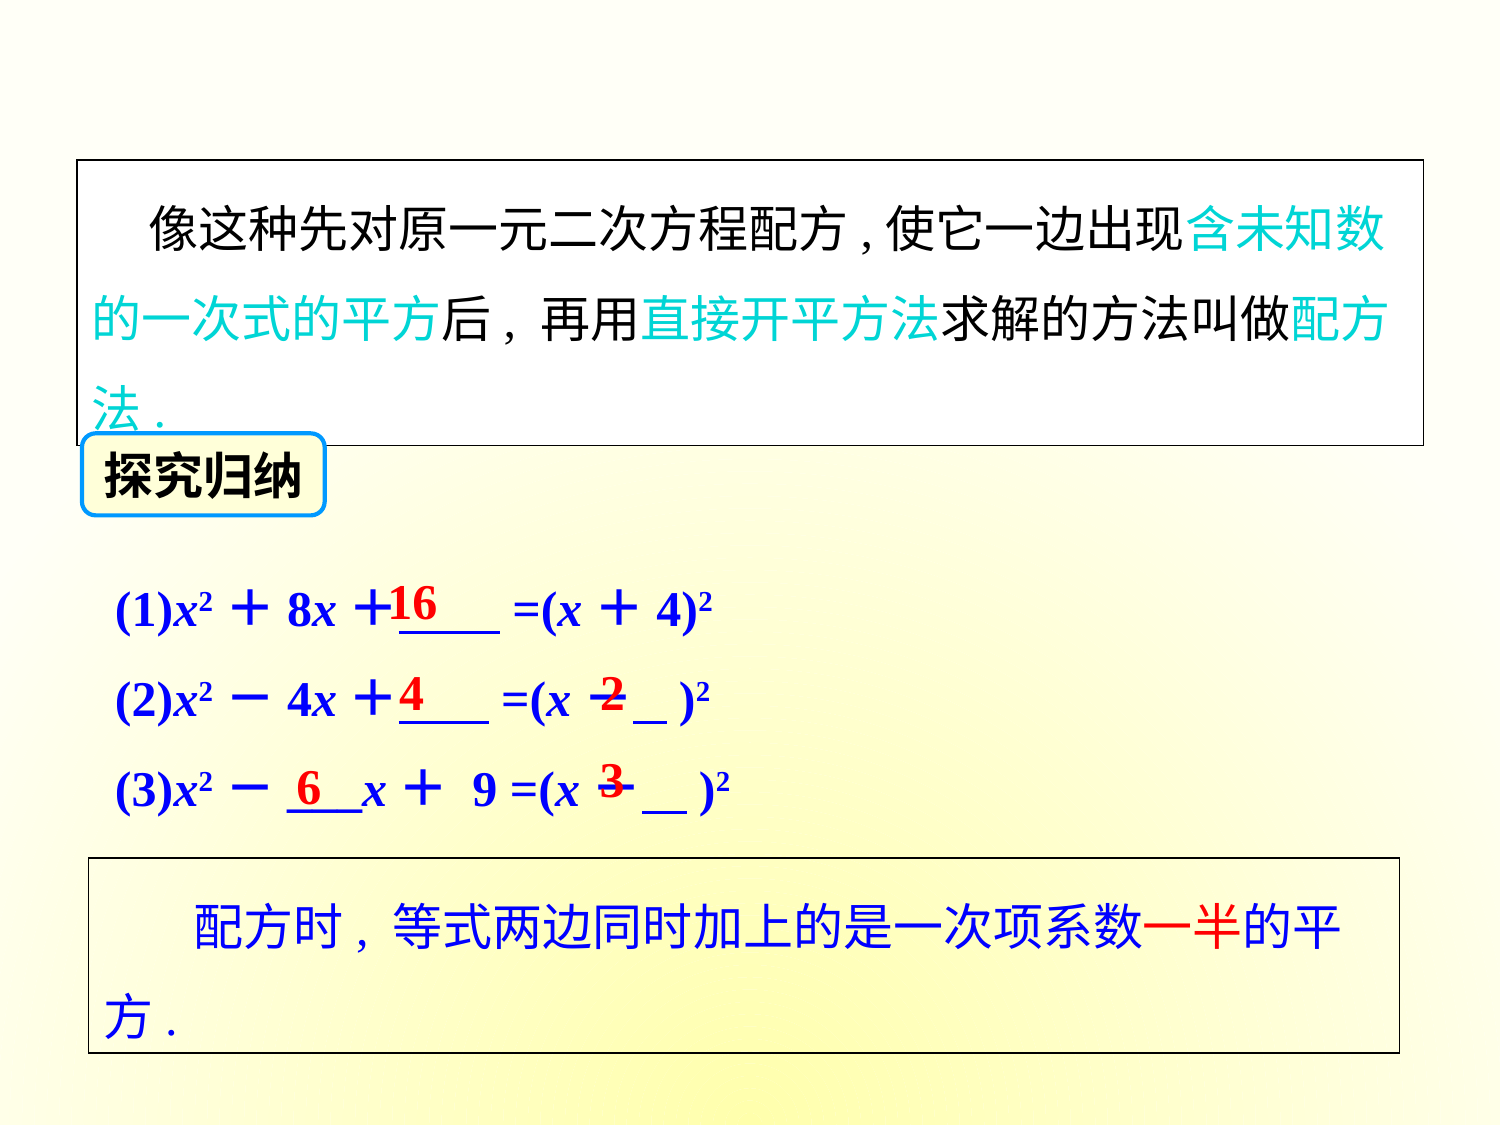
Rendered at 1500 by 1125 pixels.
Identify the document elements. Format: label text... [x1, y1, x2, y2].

text_box 配方时, 等式两边同时加上的是一次项系数一半的平方. [88, 857, 1400, 1054]
text_box 2 [585, 653, 640, 728]
text_box 4 [384, 653, 440, 728]
text_box 6 [281, 747, 337, 823]
text_box 16 [372, 562, 453, 638]
text_box 3 [584, 739, 633, 815]
text_box 像这种先对原一元二次方程配方,使它一边出现含未知数的一次式的平方后, 再用直接开平方法求解的方法叫做配方法. [76, 160, 1424, 446]
text_box 探究归纳 [81, 433, 325, 516]
text_box (1)x2＋8x＋ =(x＋4)2 (2)x2－4x＋ =(x－ )2 (3)x2－___x＋ 9 =(x－ )2 [100, 539, 1282, 825]
